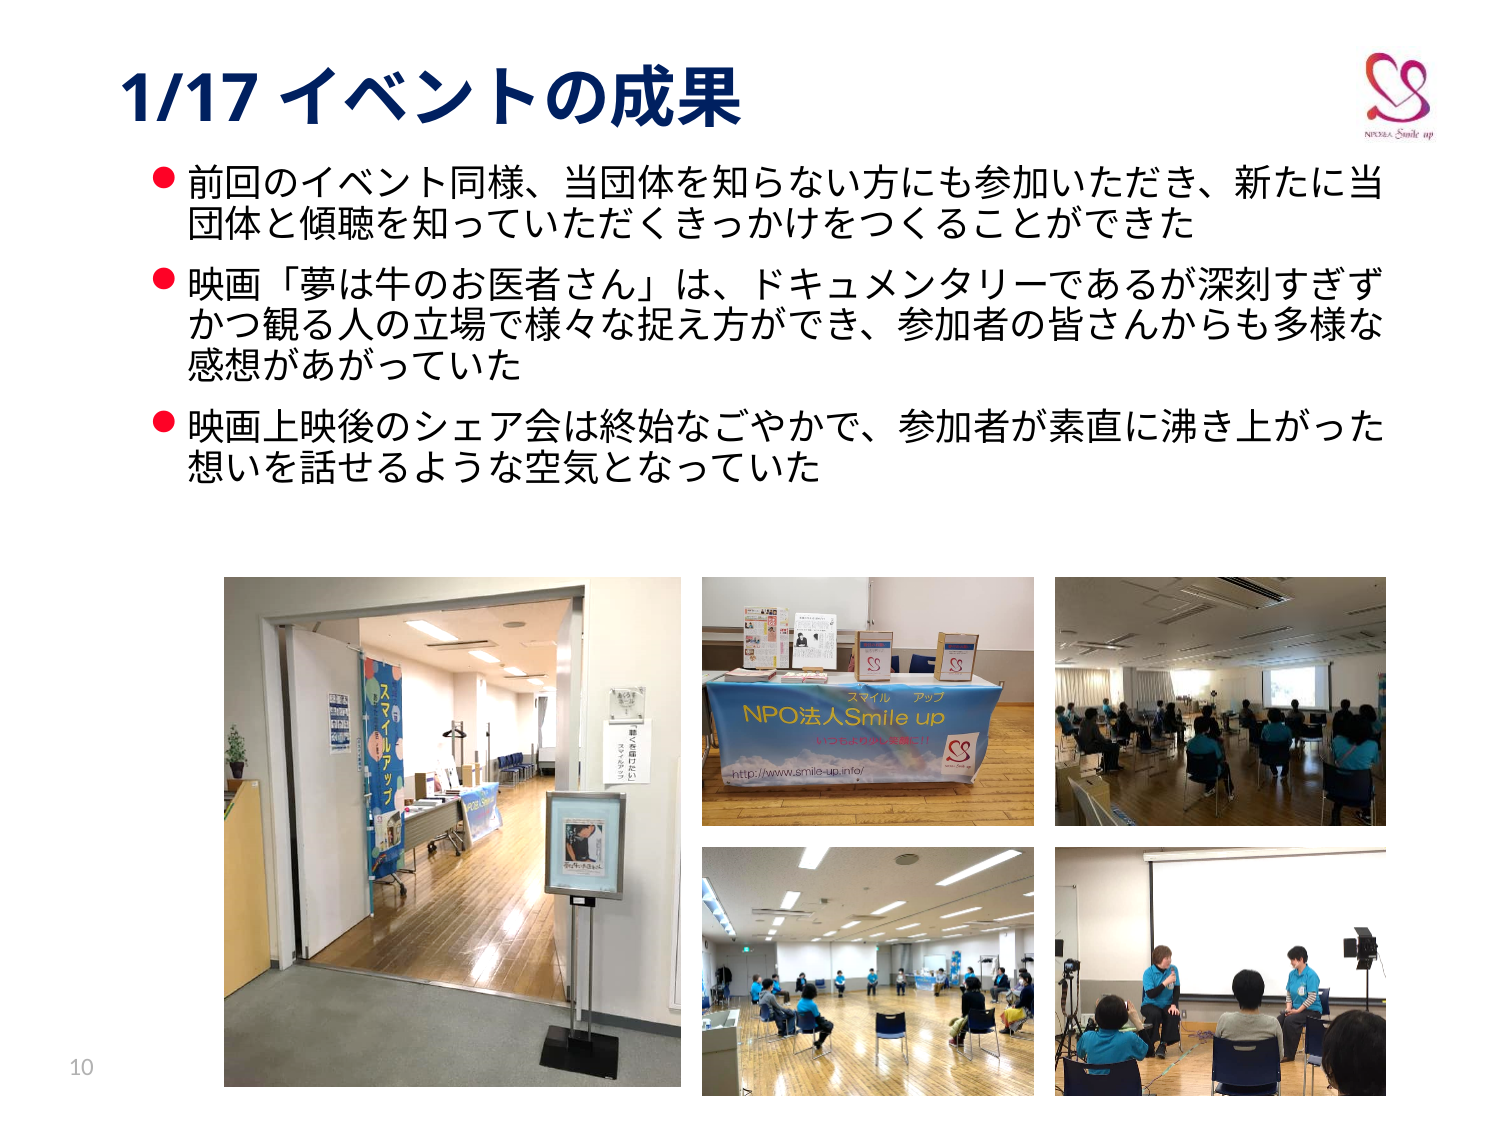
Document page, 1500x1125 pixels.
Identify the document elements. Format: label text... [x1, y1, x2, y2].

picture [1055, 847, 1386, 1096]
picture [223, 577, 681, 1087]
picture [702, 577, 1034, 826]
picture [1356, 46, 1444, 144]
title 1/17イベントの成果 [103, 59, 1357, 139]
picture [1055, 577, 1386, 826]
list 前回のイベント同様、当団体を知らない方にも参加いただき、新たに当団体と傾聴を知っていただくきっかけをつくることができた 映画「夢は牛のお医者さん」は、ドキュメンタリーであるが深刻すぎずかつ観る人の立場で様々な捉え方ができ、参加者の皆さんからも多様な感想があがっていた 映画上映後のシェア会は終始なごやかで、参加者が素直に沸き上がった想いを話せるような空気となっていた [134, 156, 1429, 396]
picture [702, 847, 1034, 1096]
slide_number 10 [47, 1035, 115, 1096]
